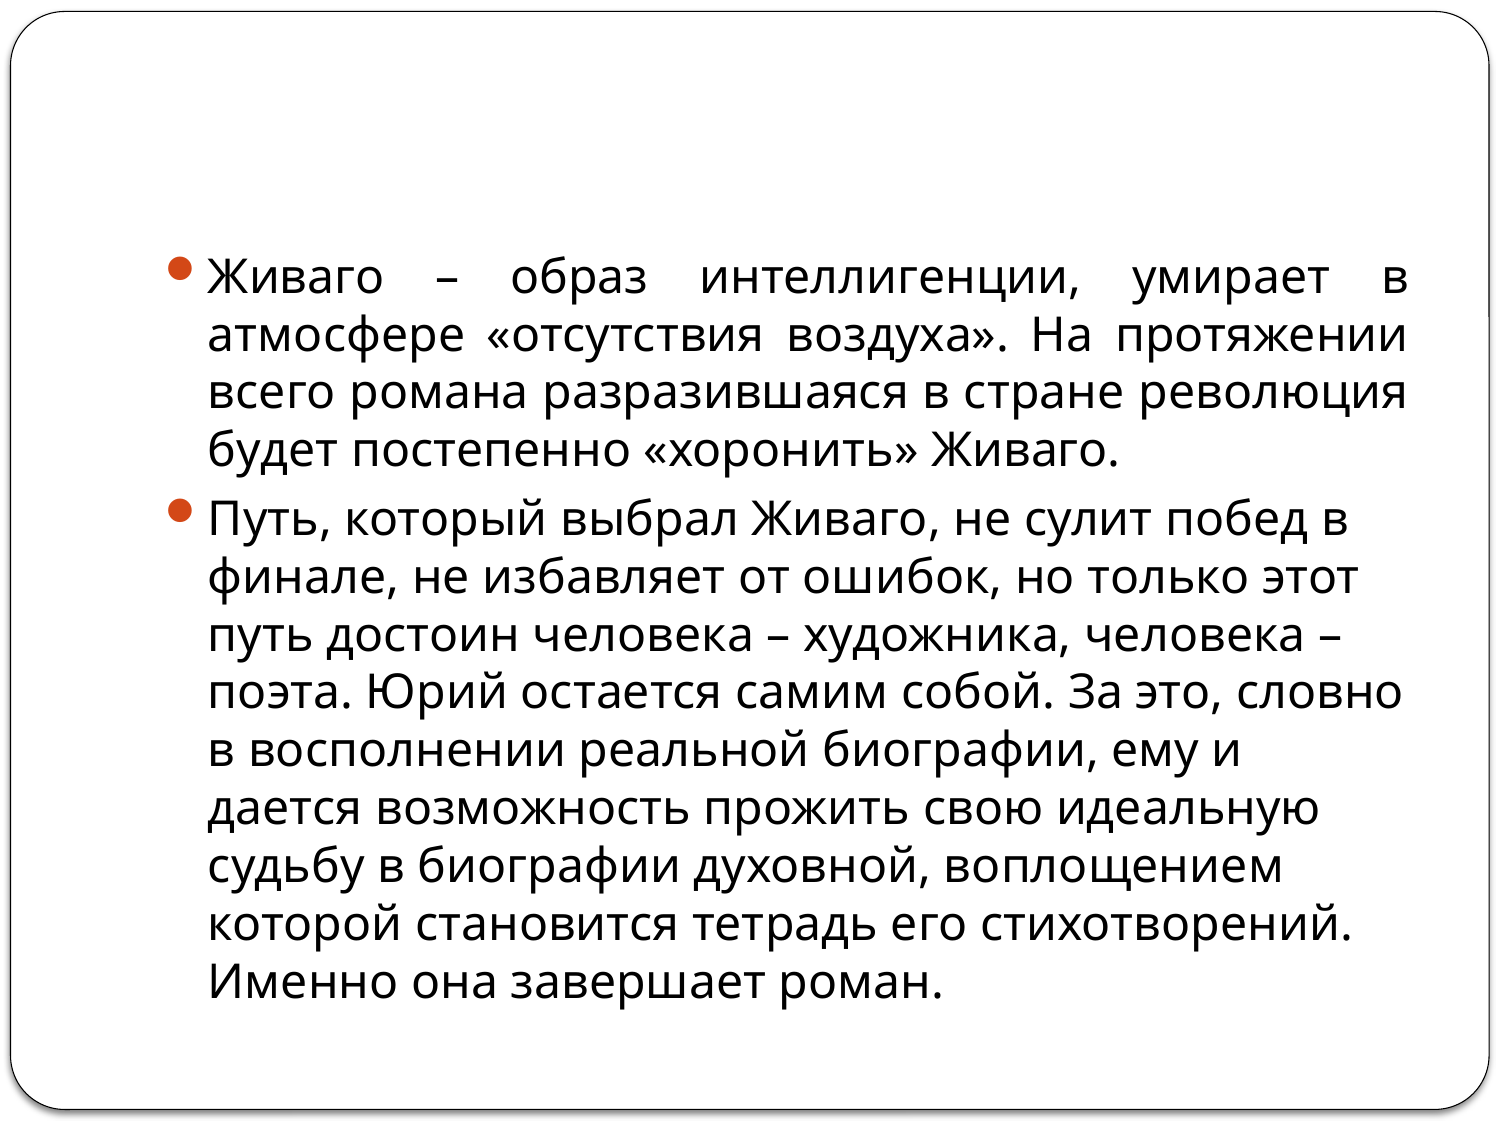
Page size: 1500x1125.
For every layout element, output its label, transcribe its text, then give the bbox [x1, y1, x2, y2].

list Живаго – образ интеллигенции, умирает в атмосфере «отсутствия воздуха». На протяжении всего романа разразившаяся в стране революция будет постепенно «хоронить» Живаго. Путь, который выбрал Живаго, не сулит побед в финале, не избавляет от ошибок, но только этот путь достоин человека – художника, человека – поэта. Юрий остается самим собой. За это, словно в восполнении реальной биографии, ему и дается возможность прожить свою идеальную судьбу в биографии духовной, воплощением которой становится тетрадь его стихотворений. Именно она завершает роман. [150, 237, 1425, 1067]
